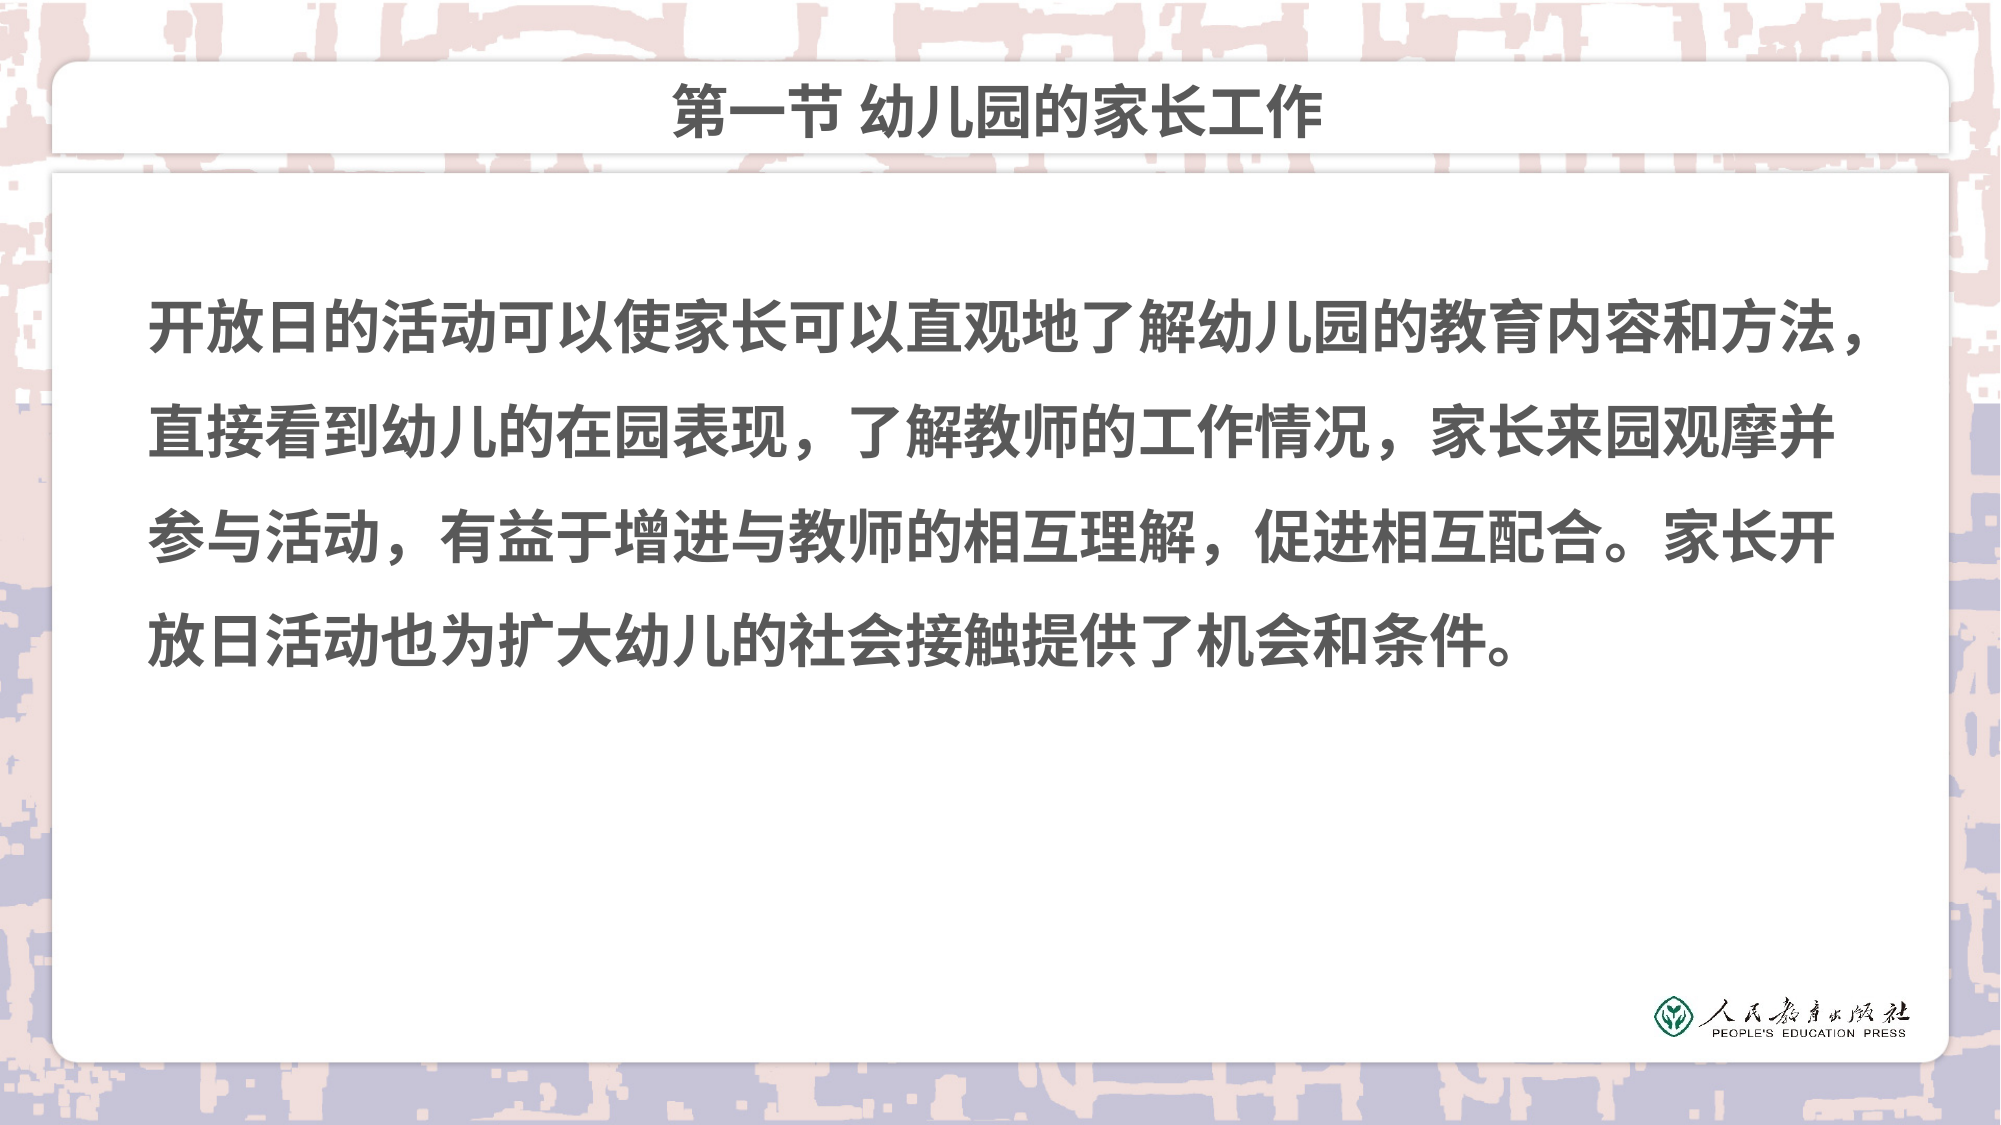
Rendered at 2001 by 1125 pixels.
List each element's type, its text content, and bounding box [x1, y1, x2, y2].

title 第一节 幼儿园的家长工作 [50, 66, 1945, 162]
picture [0, 0, 2001, 1125]
list 开放日的活动可以使家长可以直观地了解幼儿园的教育内容和方法，直接看到幼儿的在园表现，了解教师的工作情况，家长来园观摩并参与活动，有益于增进与教师的相互理解，促进相互配合。家长开放日活动也为扩大幼儿的社会接触提供了机会和条件。 [132, 247, 1858, 962]
